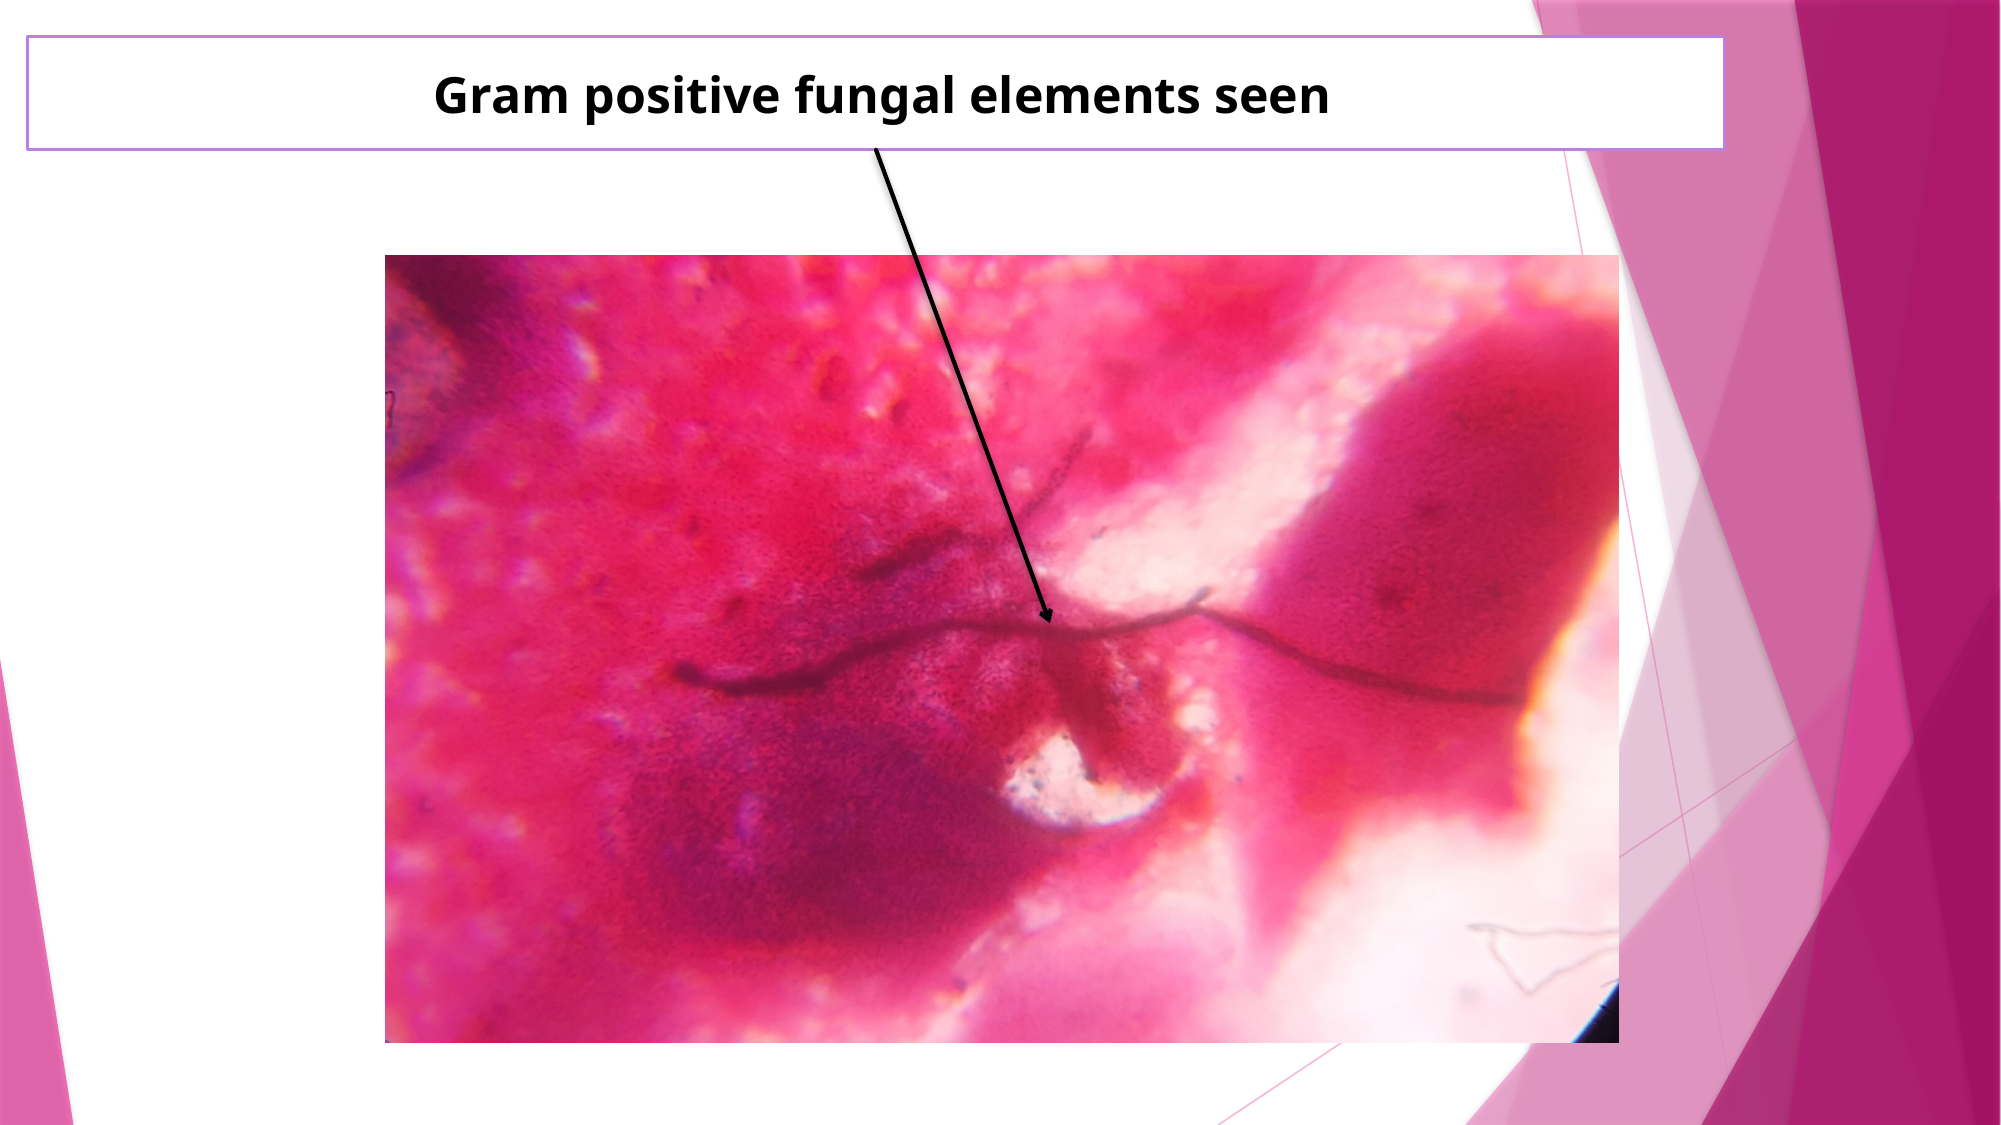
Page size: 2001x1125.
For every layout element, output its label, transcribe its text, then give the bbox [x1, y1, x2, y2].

text_box Gram positive fungal elements seen [26, 35, 1726, 151]
picture [384, 255, 1620, 1044]
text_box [725, 299, 1201, 474]
